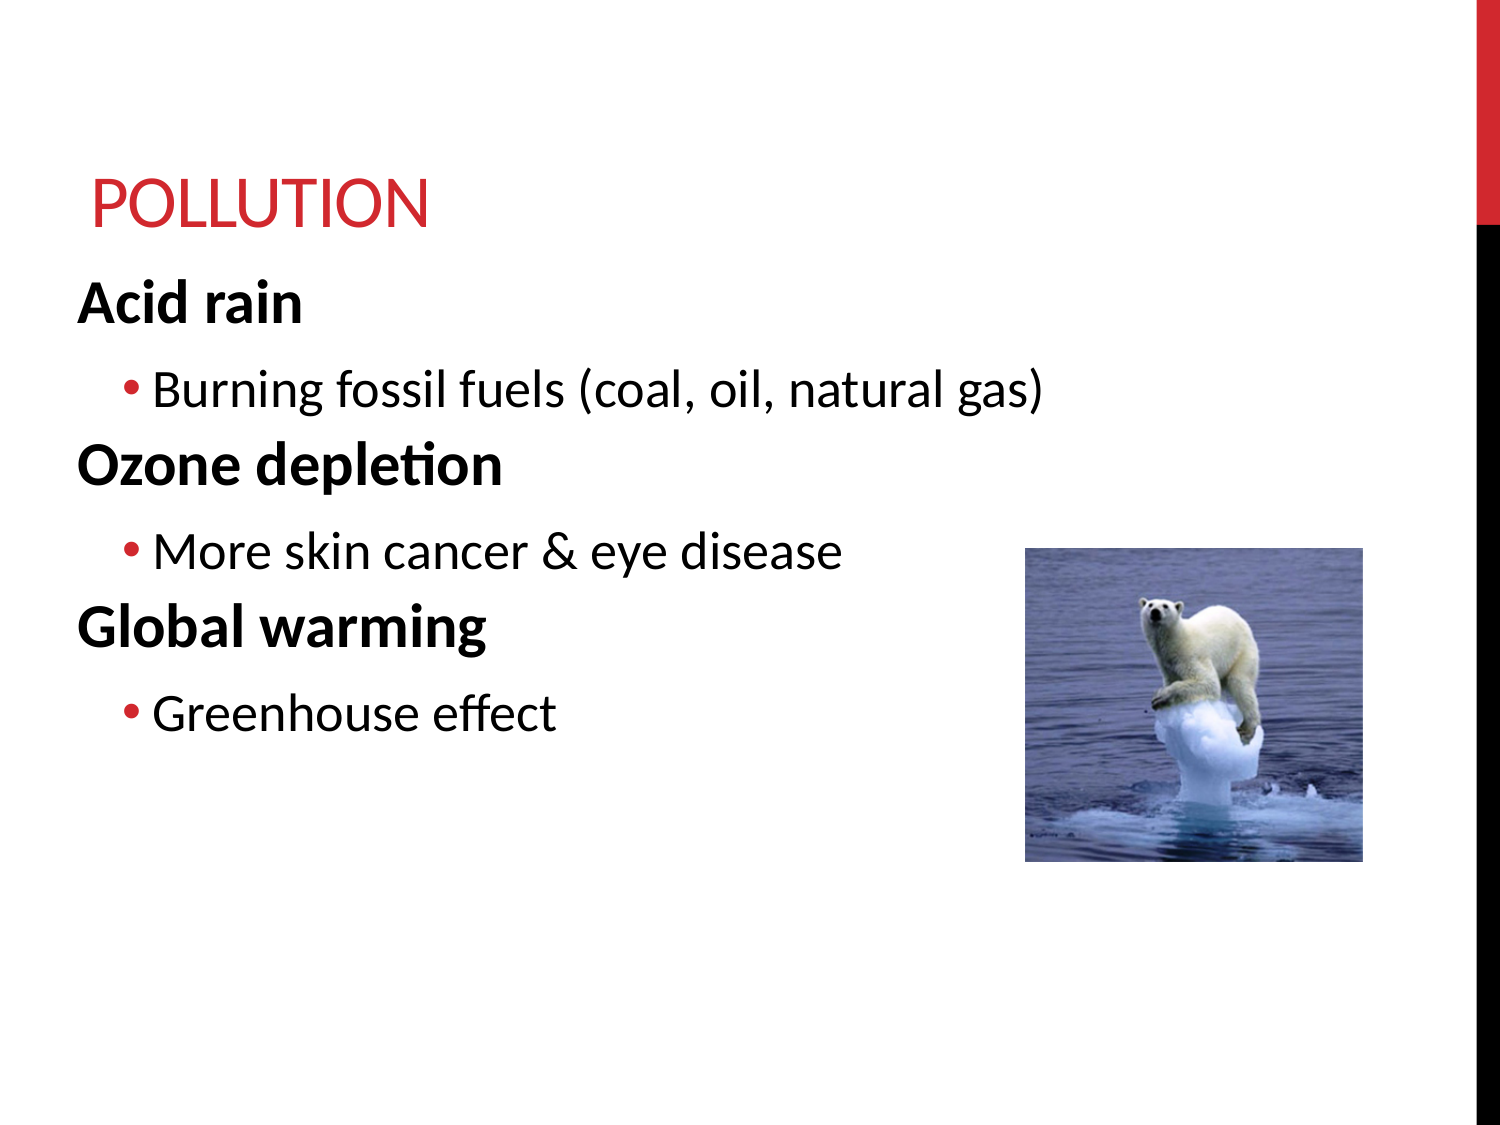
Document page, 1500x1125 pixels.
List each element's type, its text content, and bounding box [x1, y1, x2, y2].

list Acid rain Burning fossil fuels (coal, oil, natural gas) Ozone depletion More skin cancer & eye disease Global warming Greenhouse effect [62, 262, 1413, 1050]
picture [1024, 547, 1363, 862]
title Pollution [75, 25, 1025, 250]
